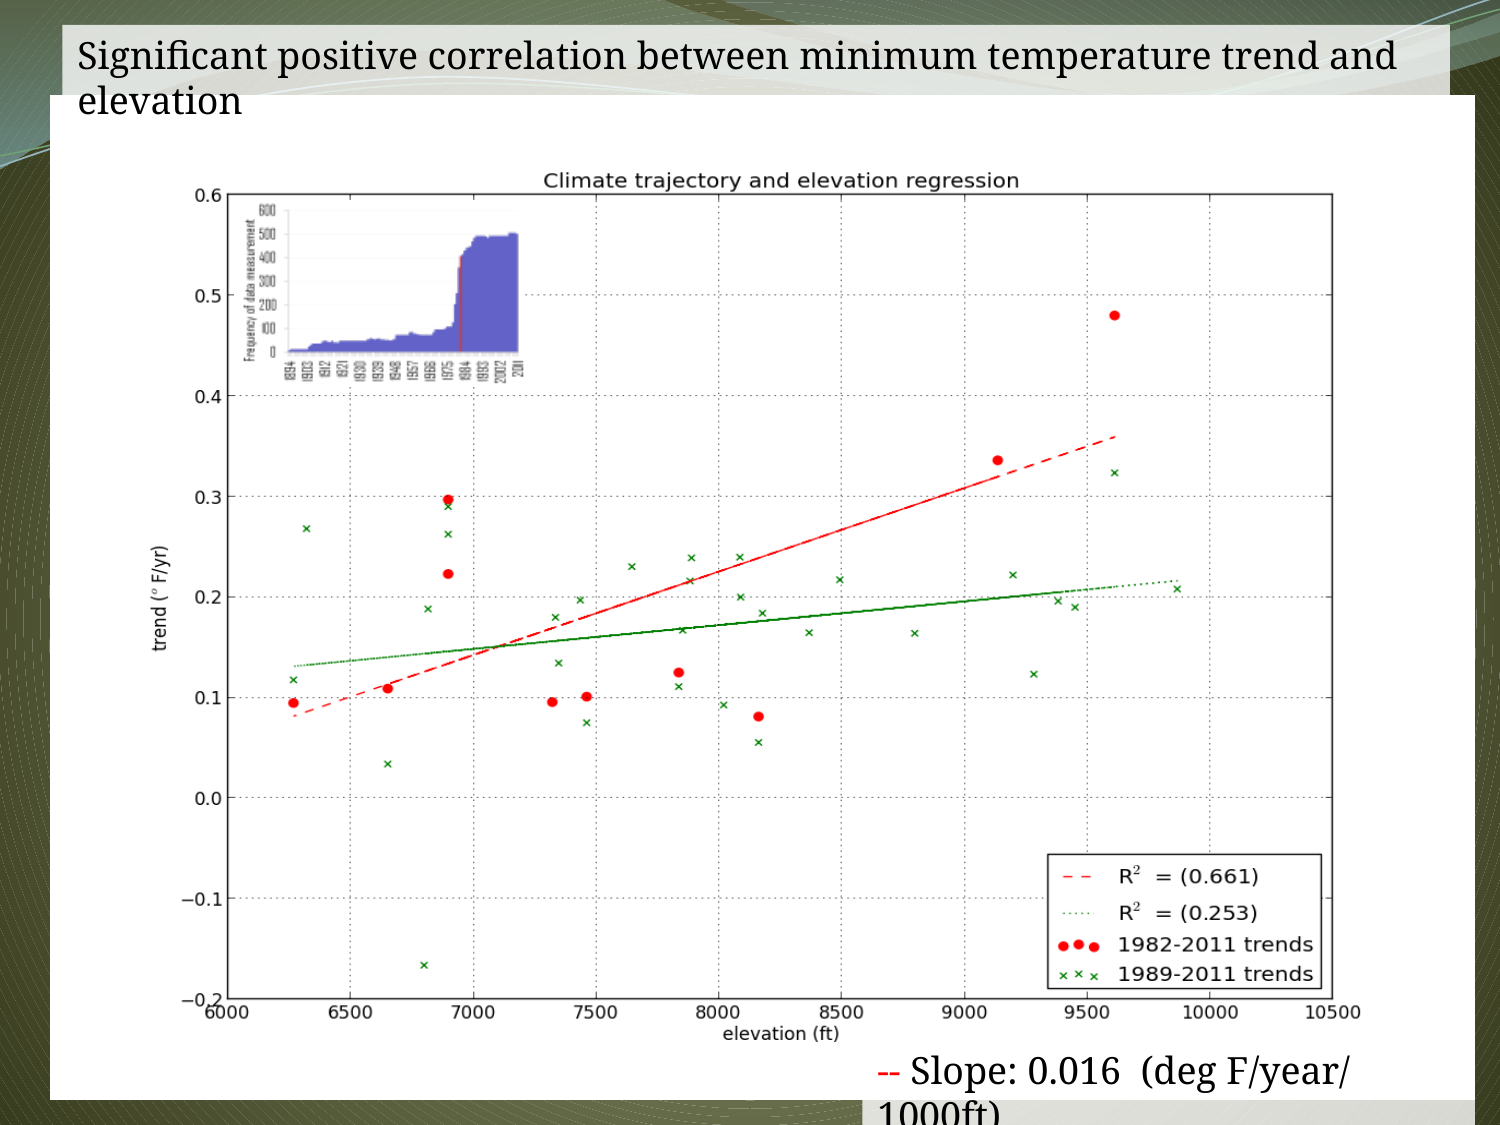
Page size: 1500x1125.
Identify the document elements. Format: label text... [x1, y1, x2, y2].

text_box -- Slope: 0.016 (deg F/year/ 1000ft) [862, 1111, 1475, 1125]
text_box Significant positive correlation between minimum temperature trend and elevation [62, 24, 1450, 94]
picture [49, 94, 1476, 1101]
